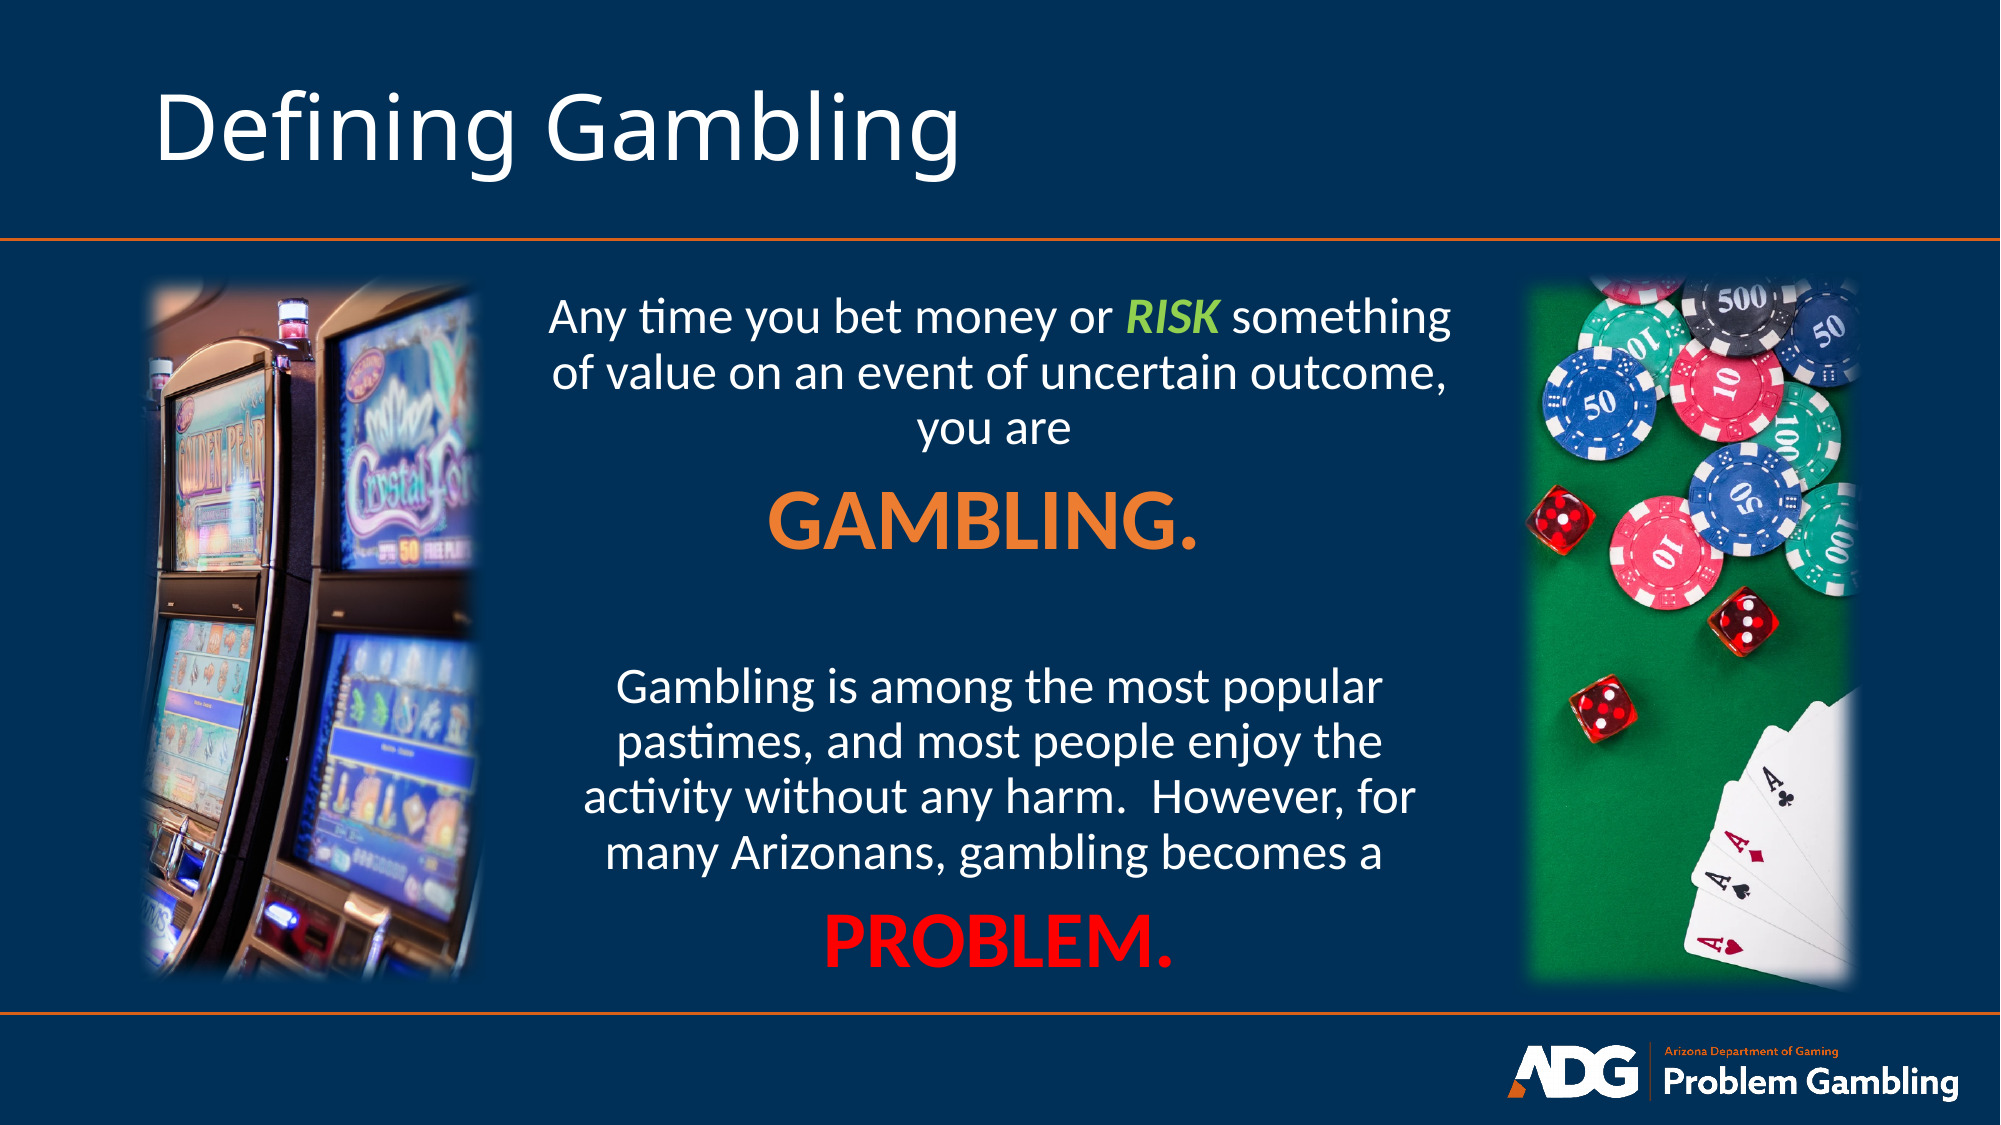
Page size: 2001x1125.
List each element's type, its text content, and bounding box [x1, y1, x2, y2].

title Defining Gambling [137, 22, 1863, 240]
picture [137, 271, 487, 986]
picture [1507, 1042, 1958, 1102]
picture [1513, 271, 1863, 997]
list Any time you bet money or RISK something of value on an event of uncertain outcome, you are GAMBLING. Gambling is among the most popular pastimes, and most people enjoy the activity without any harm. However, for many Arizonans, gambling becomes a PROBLEM. [520, 282, 1480, 997]
